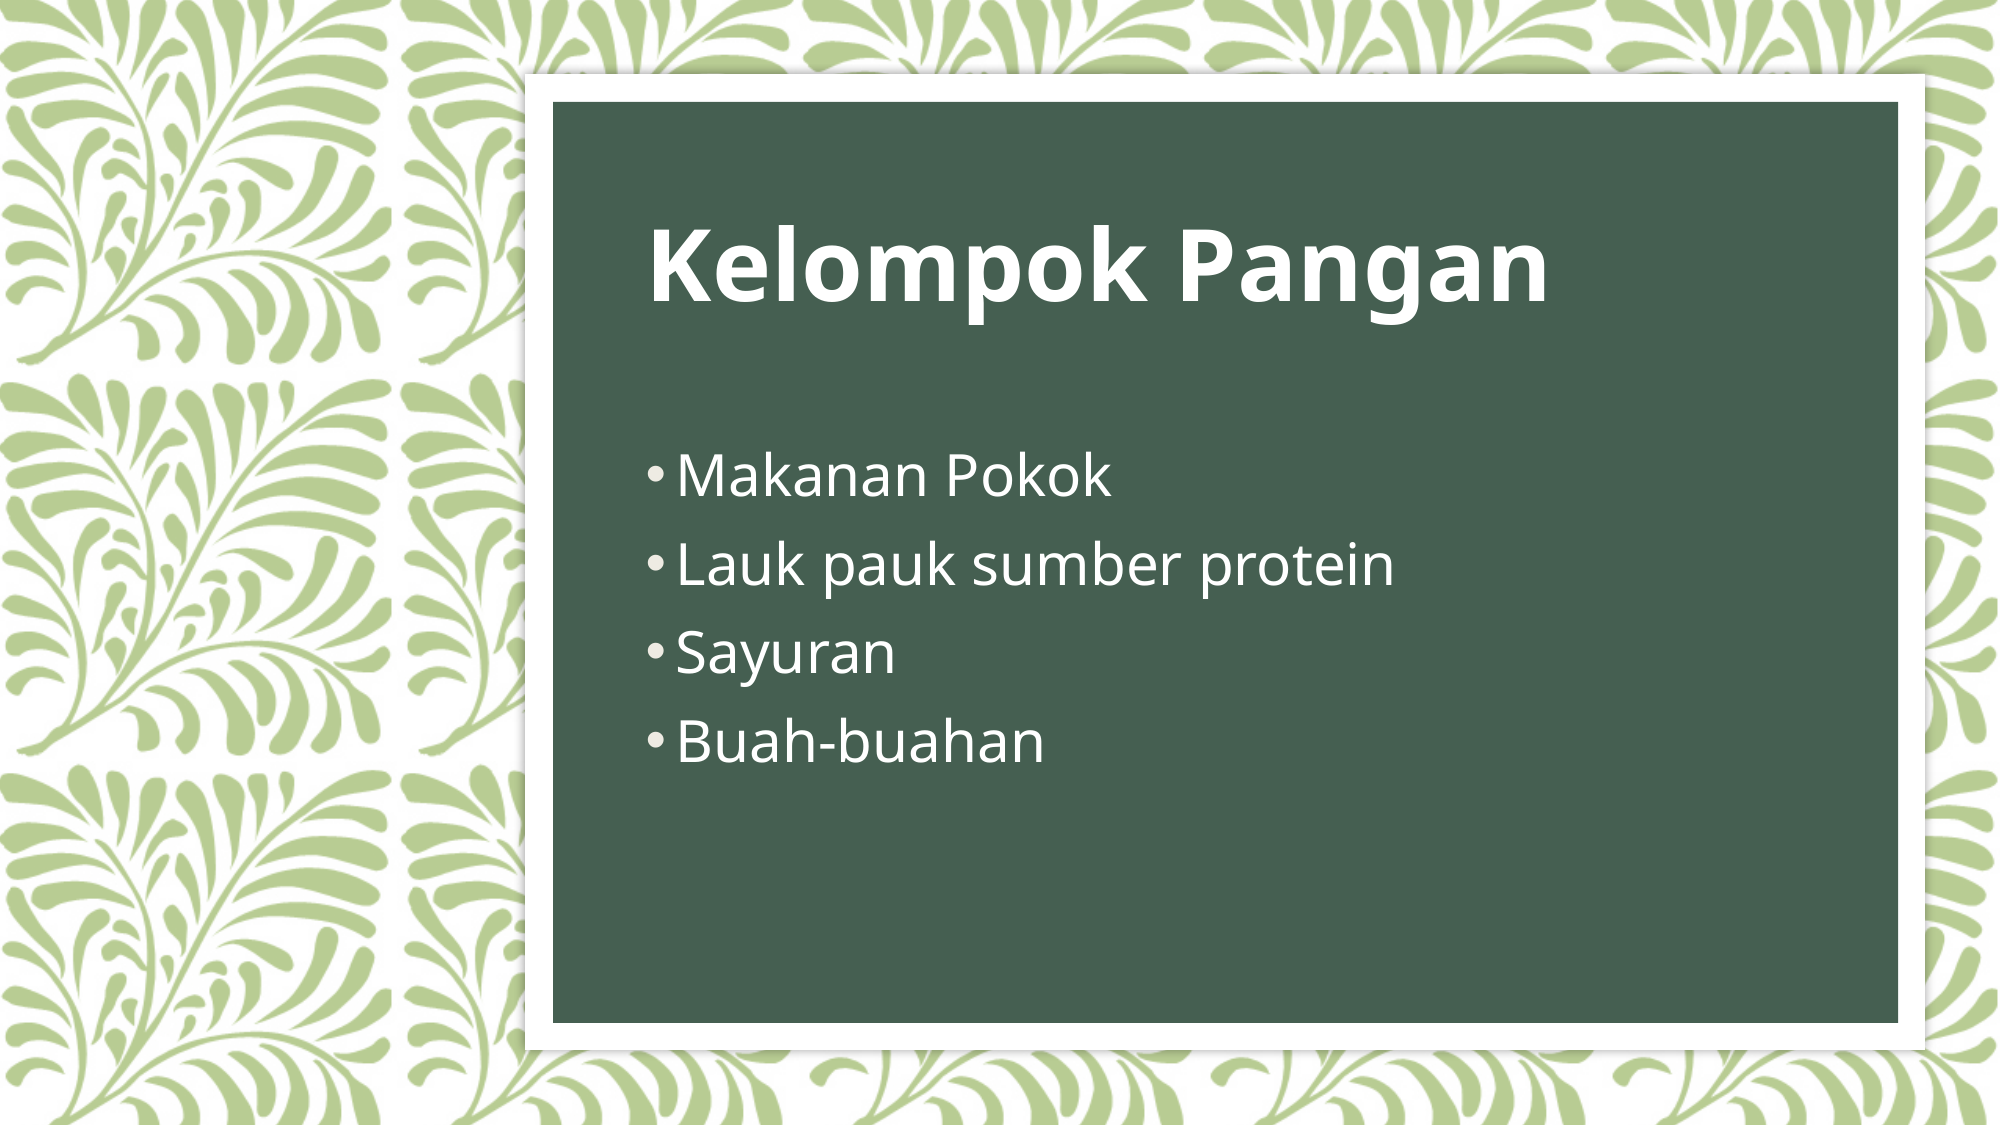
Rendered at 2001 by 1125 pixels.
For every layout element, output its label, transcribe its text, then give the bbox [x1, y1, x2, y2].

title Kelompok Pangan [630, 144, 1848, 394]
text_box [525, 74, 1925, 1050]
list Makanan Pokok Lauk pauk sumber protein Sayuran Buah-buahan [630, 430, 1820, 945]
text_box [553, 101, 1899, 1023]
text_box [0, 0, 2000, 1125]
